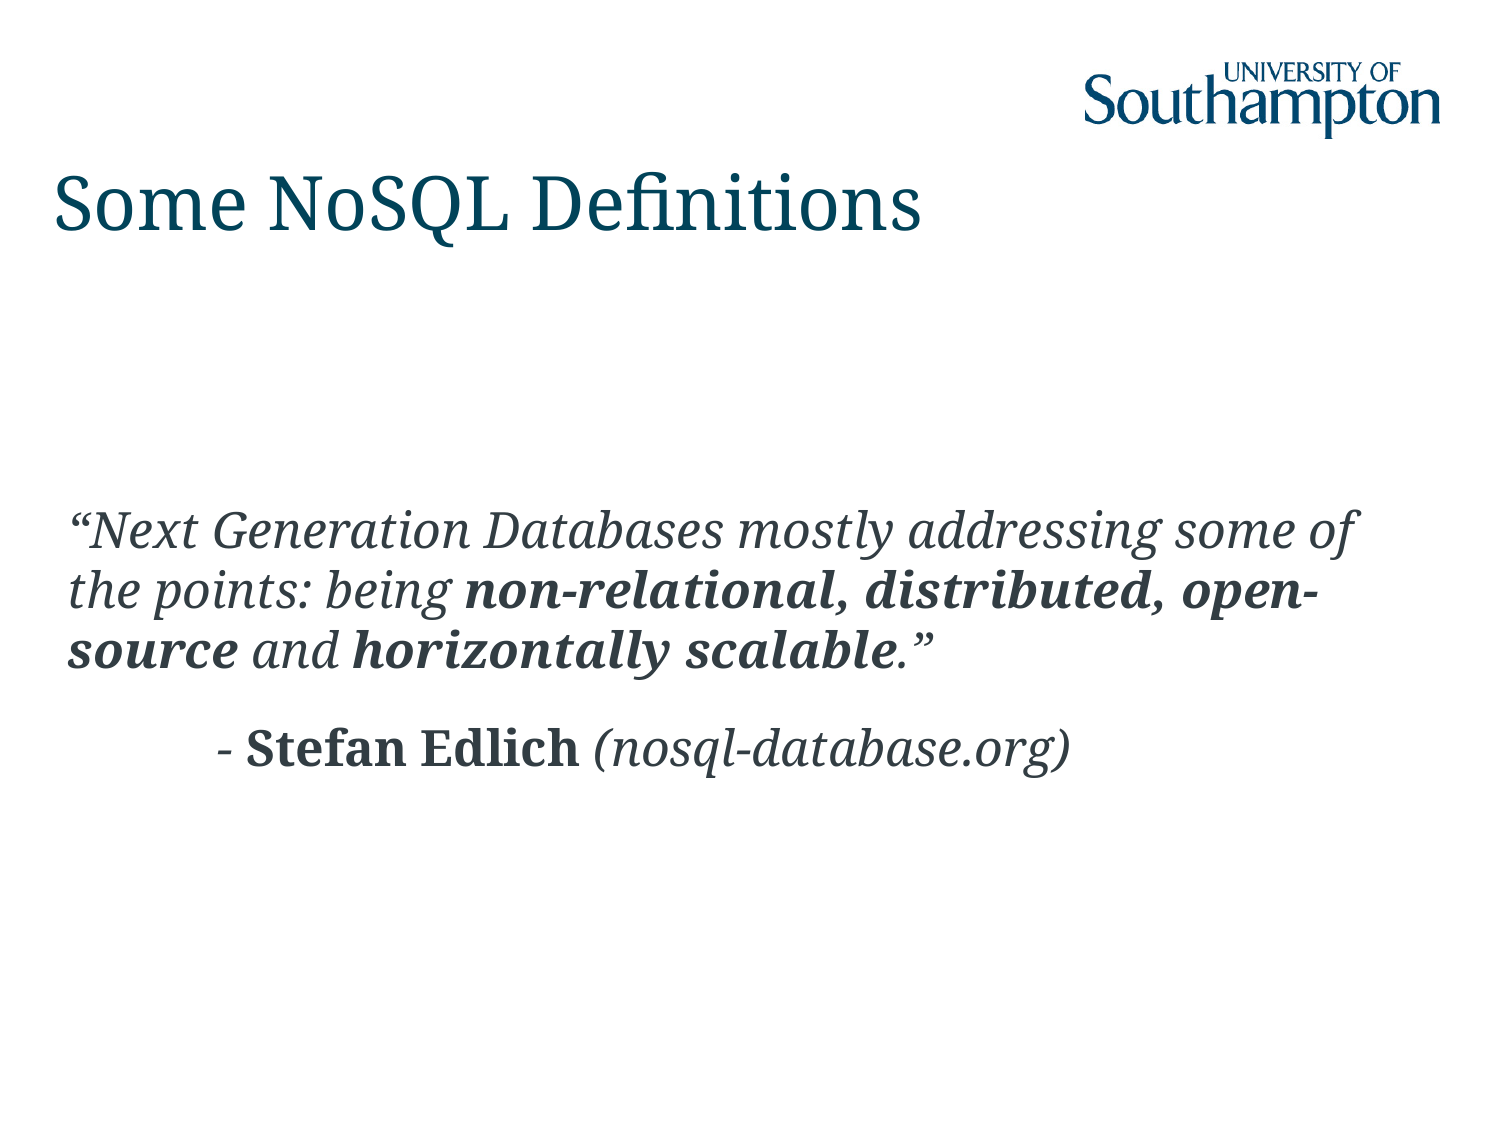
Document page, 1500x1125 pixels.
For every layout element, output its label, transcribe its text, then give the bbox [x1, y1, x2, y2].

list “Next Generation Databases mostly addressing some of the points: being non-relational, distributed, open-source and horizontally scalable.” - Stefan Edlich (nosql-database.org) [52, 490, 1448, 831]
title Some NoSQL Definitions [52, 147, 1448, 255]
picture [1085, 62, 1440, 139]
